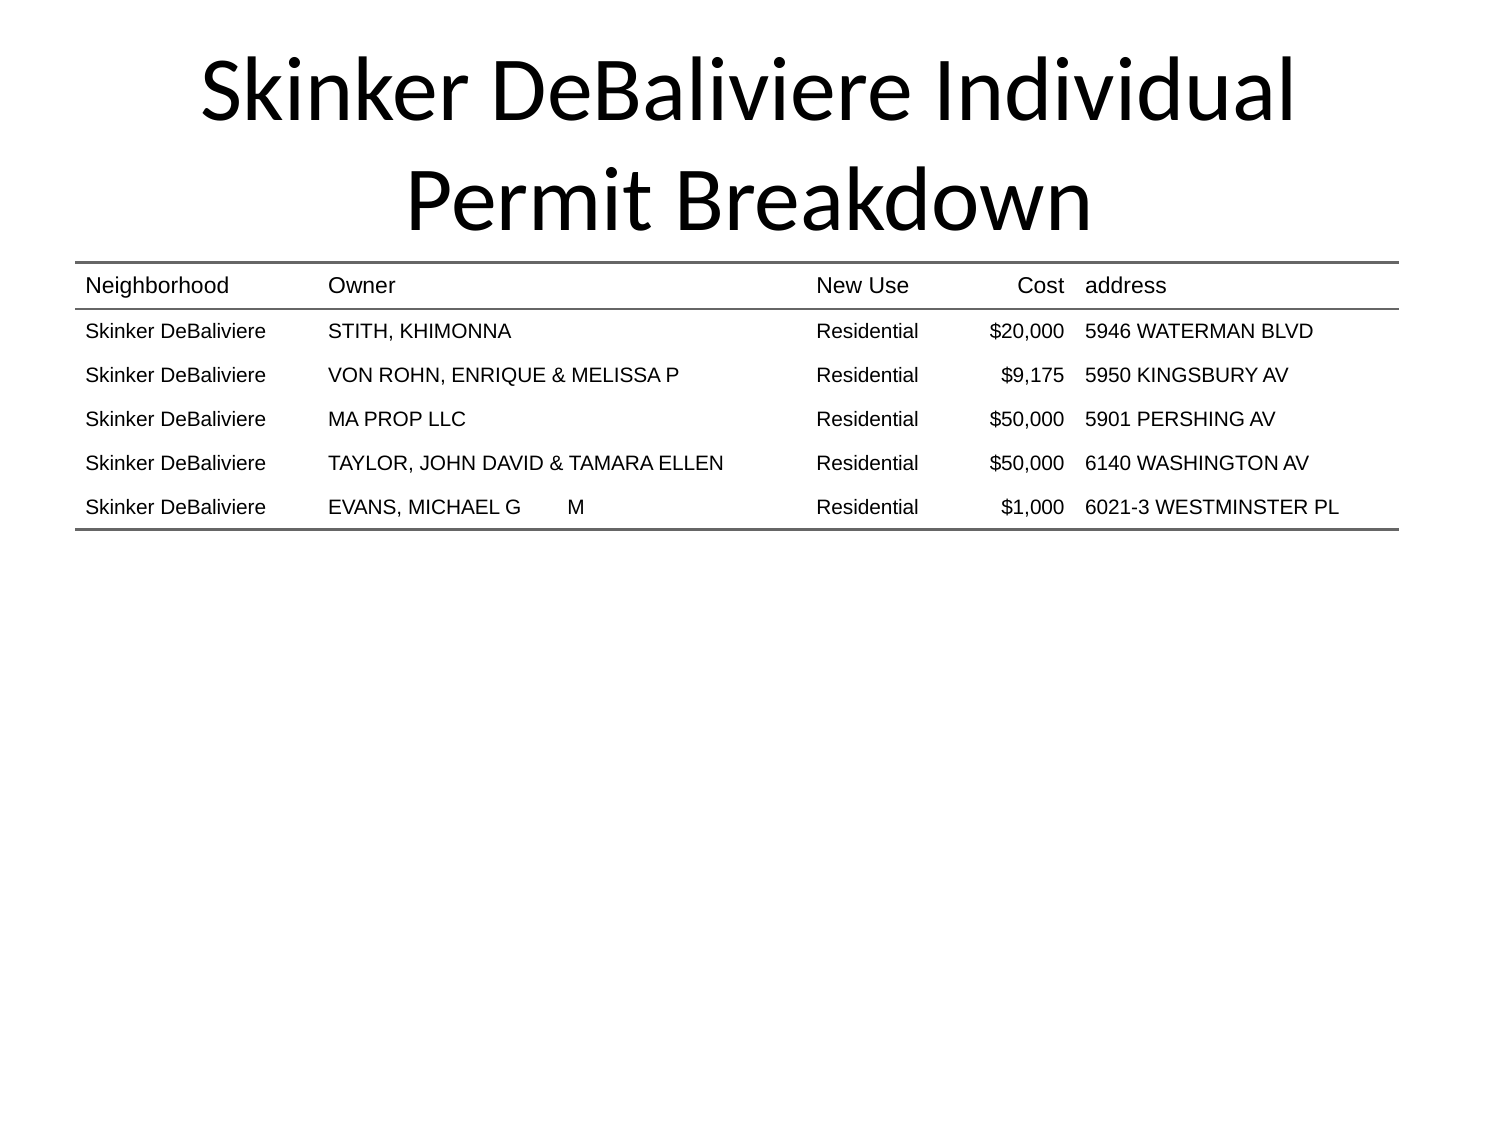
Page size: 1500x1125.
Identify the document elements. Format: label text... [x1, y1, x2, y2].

table_cell 6021-3 WESTMINSTER PL [1075, 485, 1399, 528]
table_cell Residential [806, 310, 962, 353]
table_header Neighborhood [75, 264, 318, 308]
table_cell $20,000 [962, 310, 1075, 353]
table_cell TAYLOR, JOHN DAVID & TAMARA ELLEN [318, 441, 806, 485]
table_cell VON ROHN, ENRIQUE & MELISSA P [318, 353, 806, 397]
table_cell 5946 WATERMAN BLVD [1075, 310, 1399, 353]
table_header New Use [806, 264, 962, 308]
table_cell $50,000 [962, 397, 1075, 441]
table_header address [1075, 264, 1399, 308]
table_cell Residential [806, 353, 962, 397]
table_cell Skinker DeBaliviere [75, 485, 318, 528]
table_cell $50,000 [962, 441, 1075, 485]
table_cell Skinker DeBaliviere [75, 310, 318, 353]
table_cell Residential [806, 397, 962, 441]
table_cell 5950 KINGSBURY AV [1075, 353, 1399, 397]
table_cell 5901 PERSHING AV [1075, 397, 1399, 441]
table_header Cost [962, 264, 1075, 308]
table_header Owner [318, 264, 806, 308]
table_cell Skinker DeBaliviere [75, 397, 318, 441]
table_cell MA PROP LLC [318, 397, 806, 441]
table_cell Residential [806, 485, 962, 528]
table_cell Skinker DeBaliviere [75, 441, 318, 485]
title Skinker DeBaliviere Individual Permit Breakdown [75, 45, 1425, 233]
table_cell STITH, KHIMONNA [318, 310, 806, 353]
table_cell EVANS, MICHAEL G M [318, 485, 806, 528]
table_cell $1,000 [962, 485, 1075, 528]
table_cell Residential [806, 441, 962, 485]
table_cell $9,175 [962, 353, 1075, 397]
table_cell 6140 WASHINGTON AV [1075, 441, 1399, 485]
table_cell Skinker DeBaliviere [75, 353, 318, 397]
